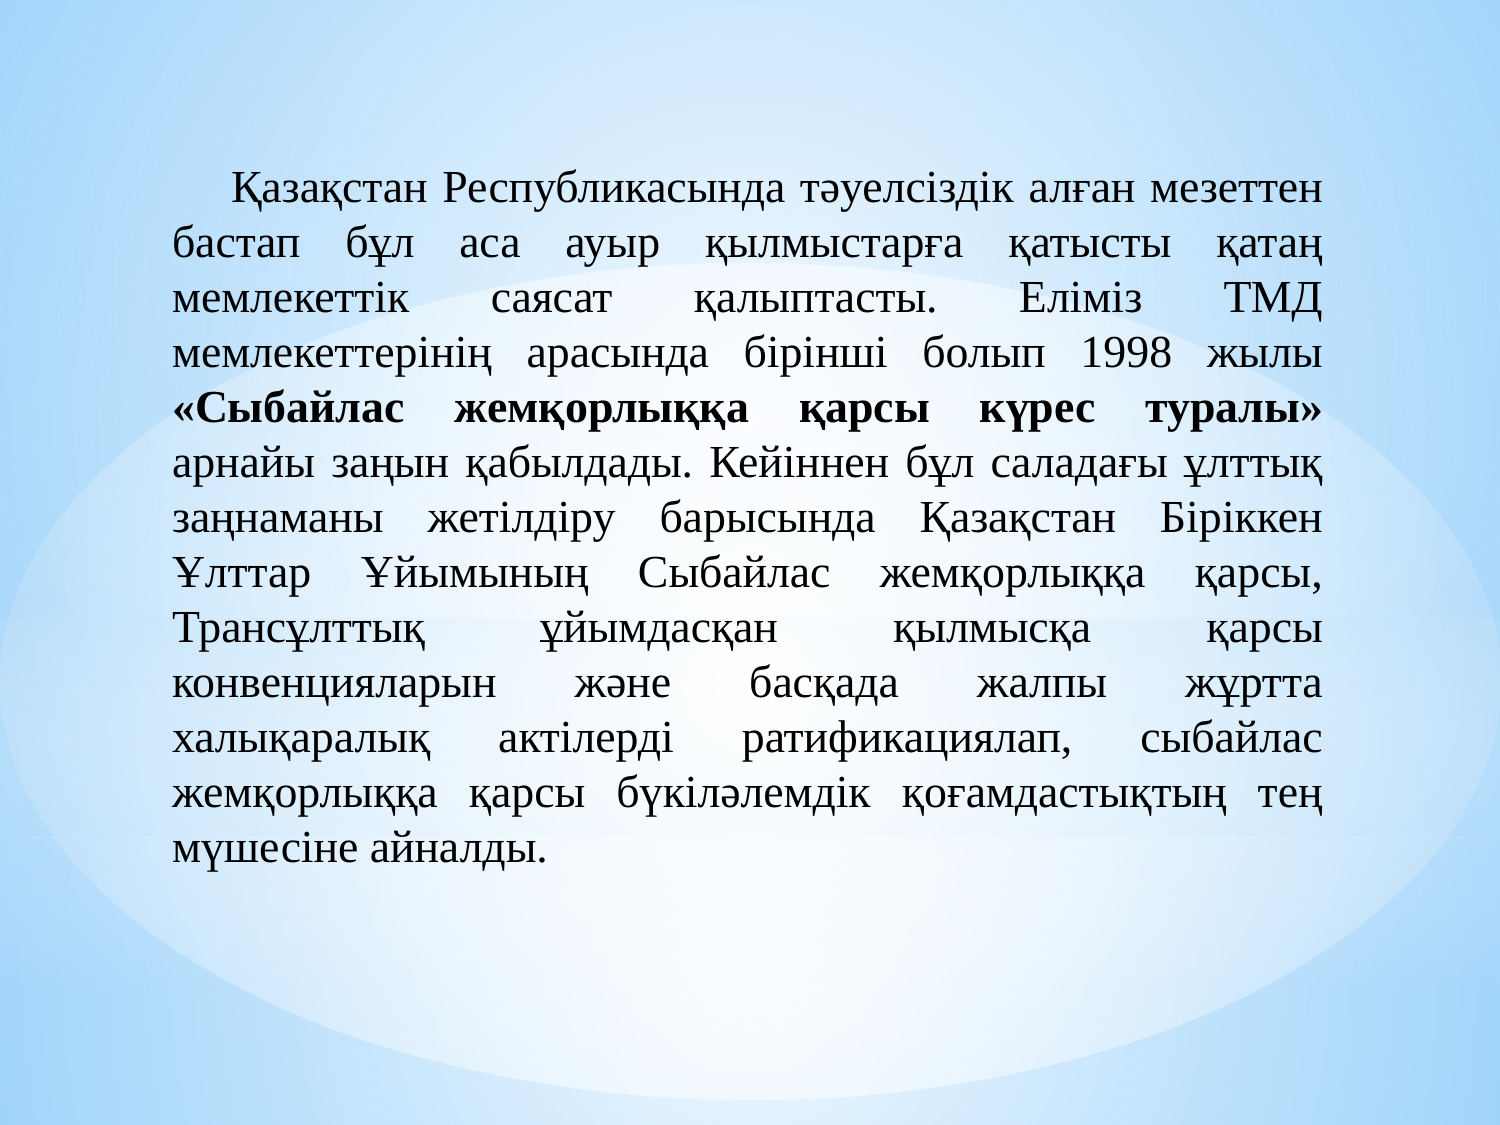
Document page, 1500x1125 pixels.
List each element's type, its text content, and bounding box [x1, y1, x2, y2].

text_box Қазақстан Республикасында тәуелсіздік алған мезеттен бастап бұл аса ауыр қылмыстарға қатысты қатаң мемлекеттік саясат қалыптасты. Еліміз ТМД мемлекеттерінің арасында бірінші болып 1998 жылы «Сыбайлас жемқорлыққа қарсы күрес туралы» арнайы заңын қабылдады. Кейіннен бұл саладағы ұлттық заңнаманы жетілдіру барысында Қазақстан Біріккен Ұлттар Ұйымының Сыбайлас жемқорлыққа қарсы, Трансұлттық ұйымдасқан қылмысқа қарсы конвенцияларын және басқада жалпы жұртта халықаралық актілерді ратификациялап, сыбайлас жемқорлыққа қарсы бүкіләлемдік қоғамдастықтың тең мүшесіне айналды. [157, 149, 1339, 879]
